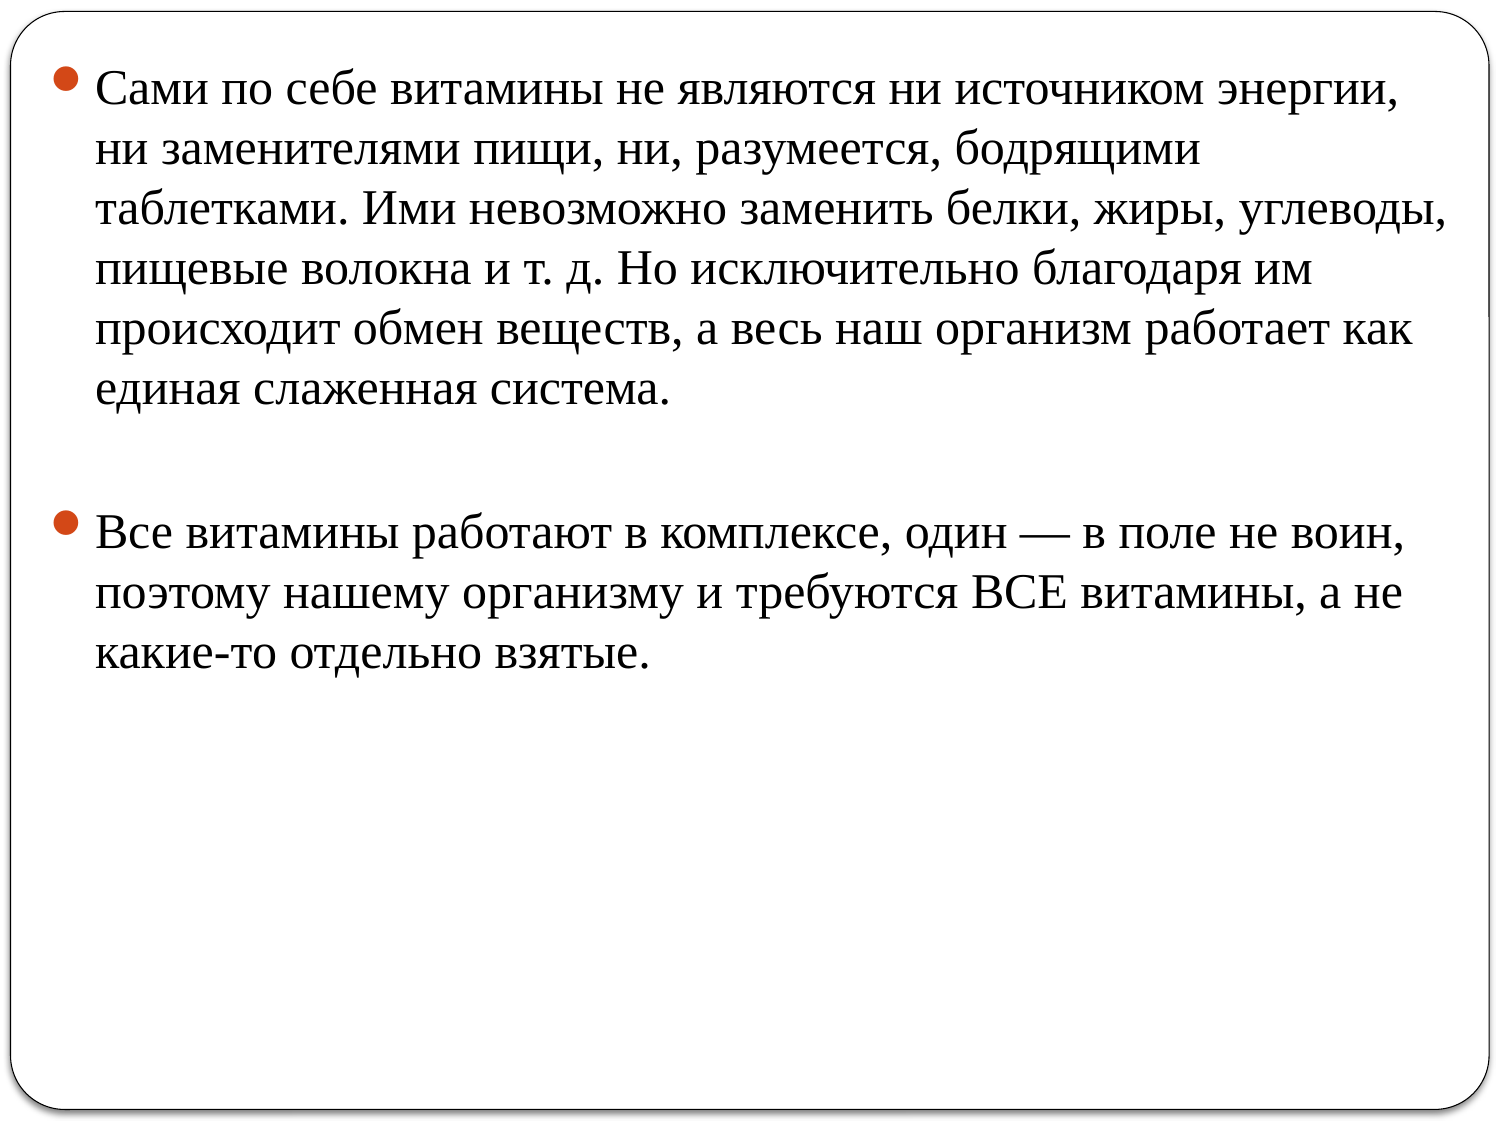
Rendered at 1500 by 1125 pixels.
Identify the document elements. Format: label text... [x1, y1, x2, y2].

list Сами по себе витамины не являются ни источником энергии, ни заменителями пищи, ни, разумеется, бодрящими таблетками. Ими невозможно заменить белки, жиры, углеводы, пищевые волокна и т. д. Но исключительно благодаря им происходит обмен веществ, а весь наш организм работает как единая слаженная система. Все витамины работают в комплексе, один — в поле не воин, поэтому нашему организму и требуются ВСЕ витамины, а не какие-то отдельно взятые. [35, 46, 1465, 1079]
